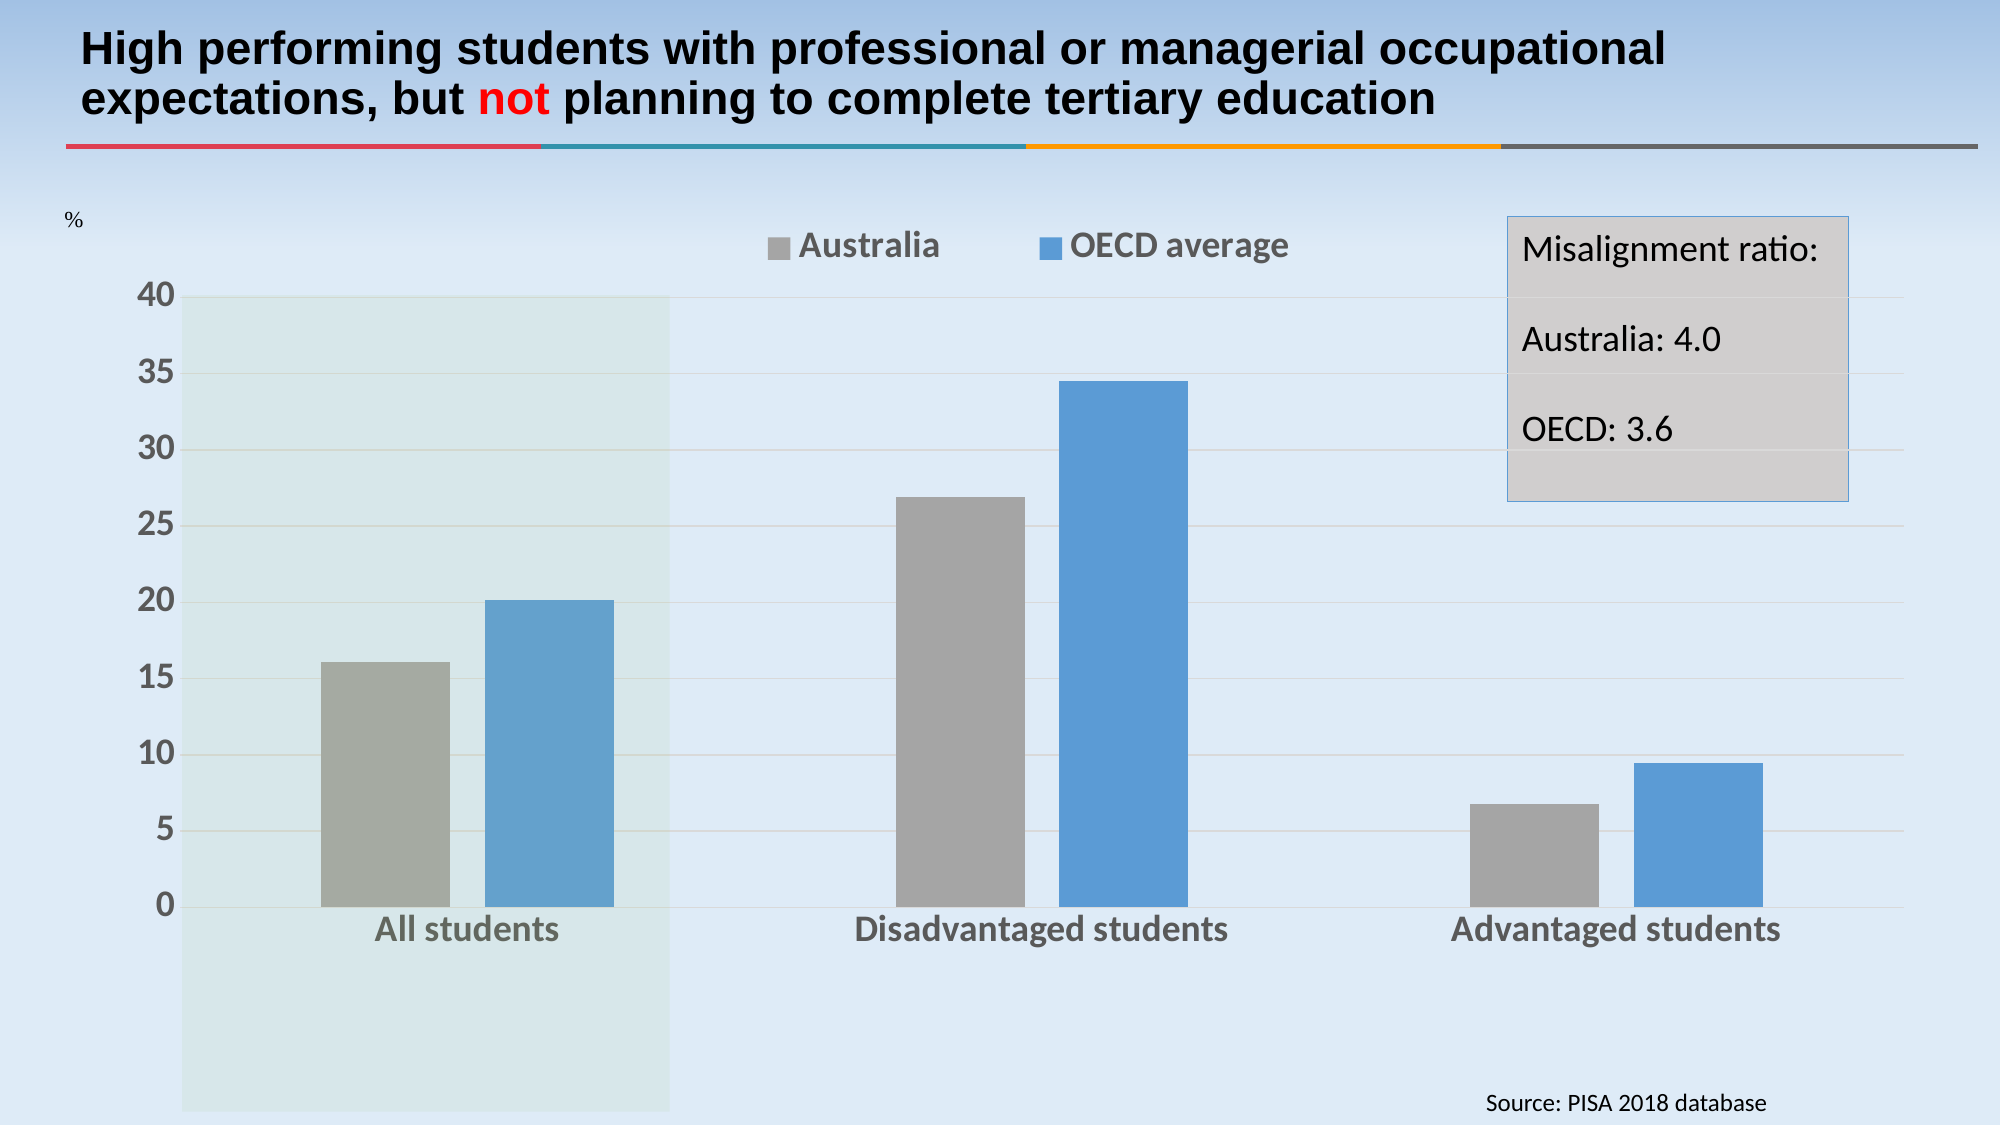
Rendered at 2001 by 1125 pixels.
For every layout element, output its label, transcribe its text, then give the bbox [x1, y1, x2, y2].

title High performing students with professional or managerial occupational expectations, but not planning to complete tertiary education [65, 16, 1978, 133]
chart [41, 190, 1954, 1125]
